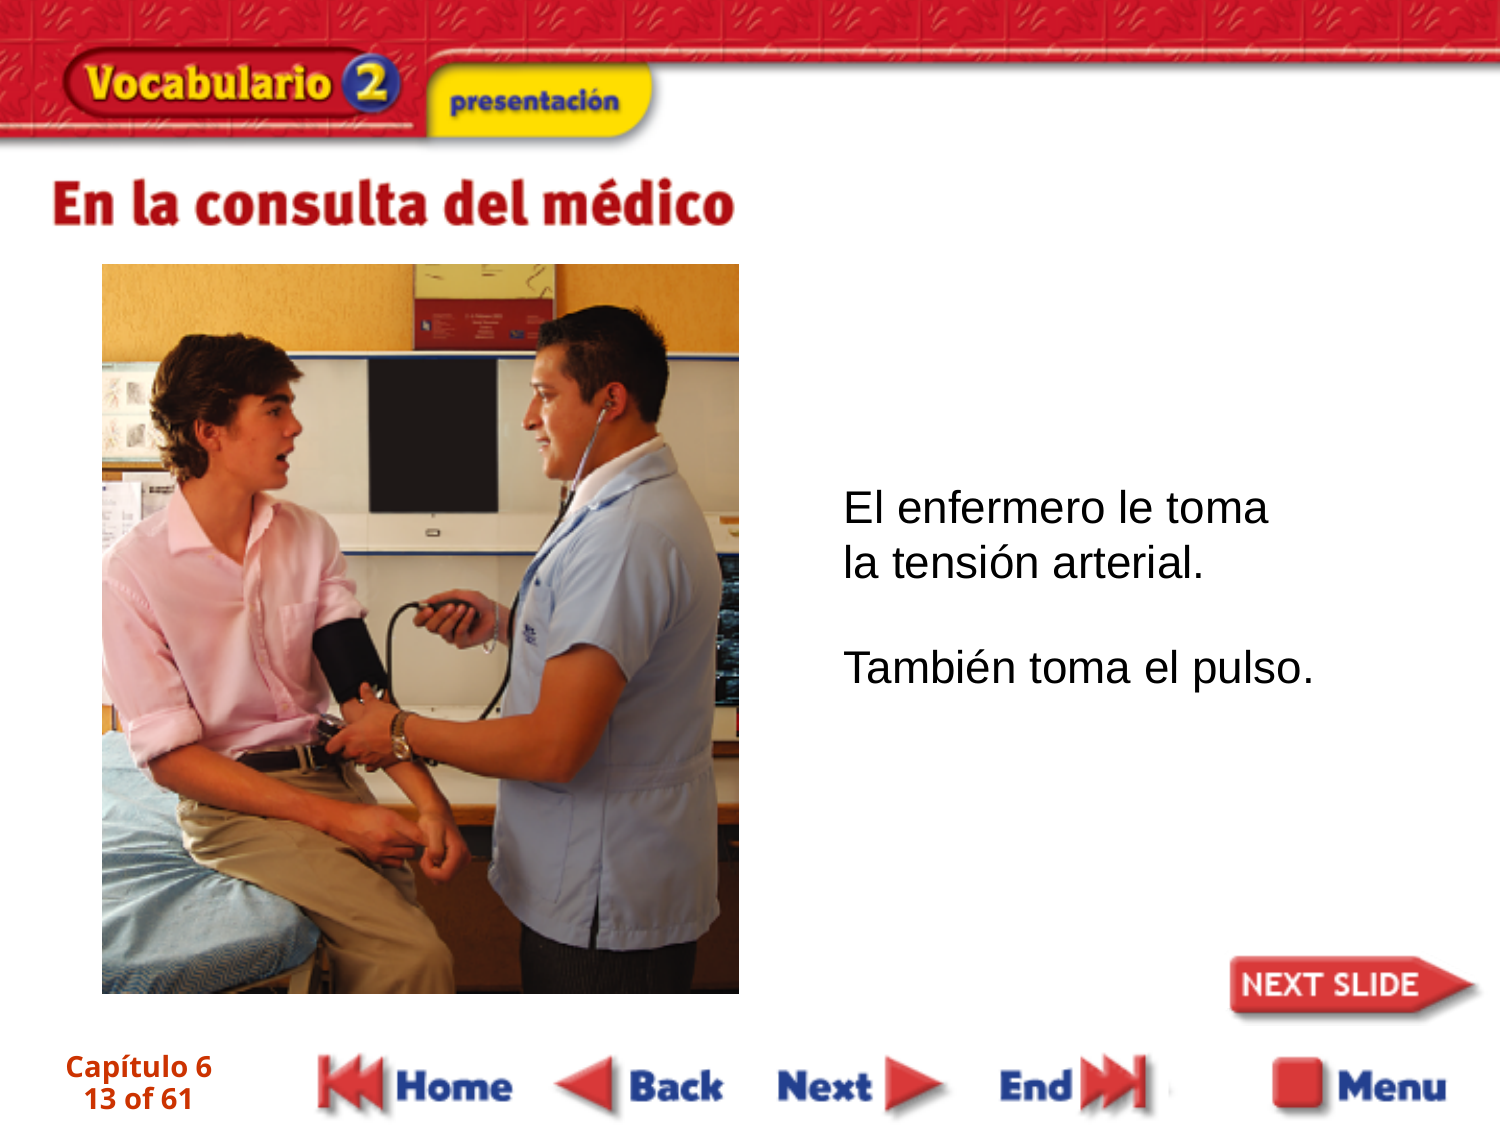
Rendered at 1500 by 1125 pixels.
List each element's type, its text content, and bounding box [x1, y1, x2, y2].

picture [750, 1045, 967, 1125]
picture [42, 169, 811, 243]
picture [970, 1045, 1188, 1125]
text_box El enfermero le toma la tensión arterial. [843, 477, 1393, 588]
picture [102, 264, 739, 995]
text_box También toma el pulso. [843, 637, 1407, 693]
picture [0, 0, 1500, 163]
picture [304, 1045, 521, 1125]
picture [531, 1045, 748, 1125]
text_box Capítulo 6 13 of 61 [57, 1040, 221, 1124]
picture [1250, 1045, 1467, 1125]
picture [1224, 950, 1488, 1027]
